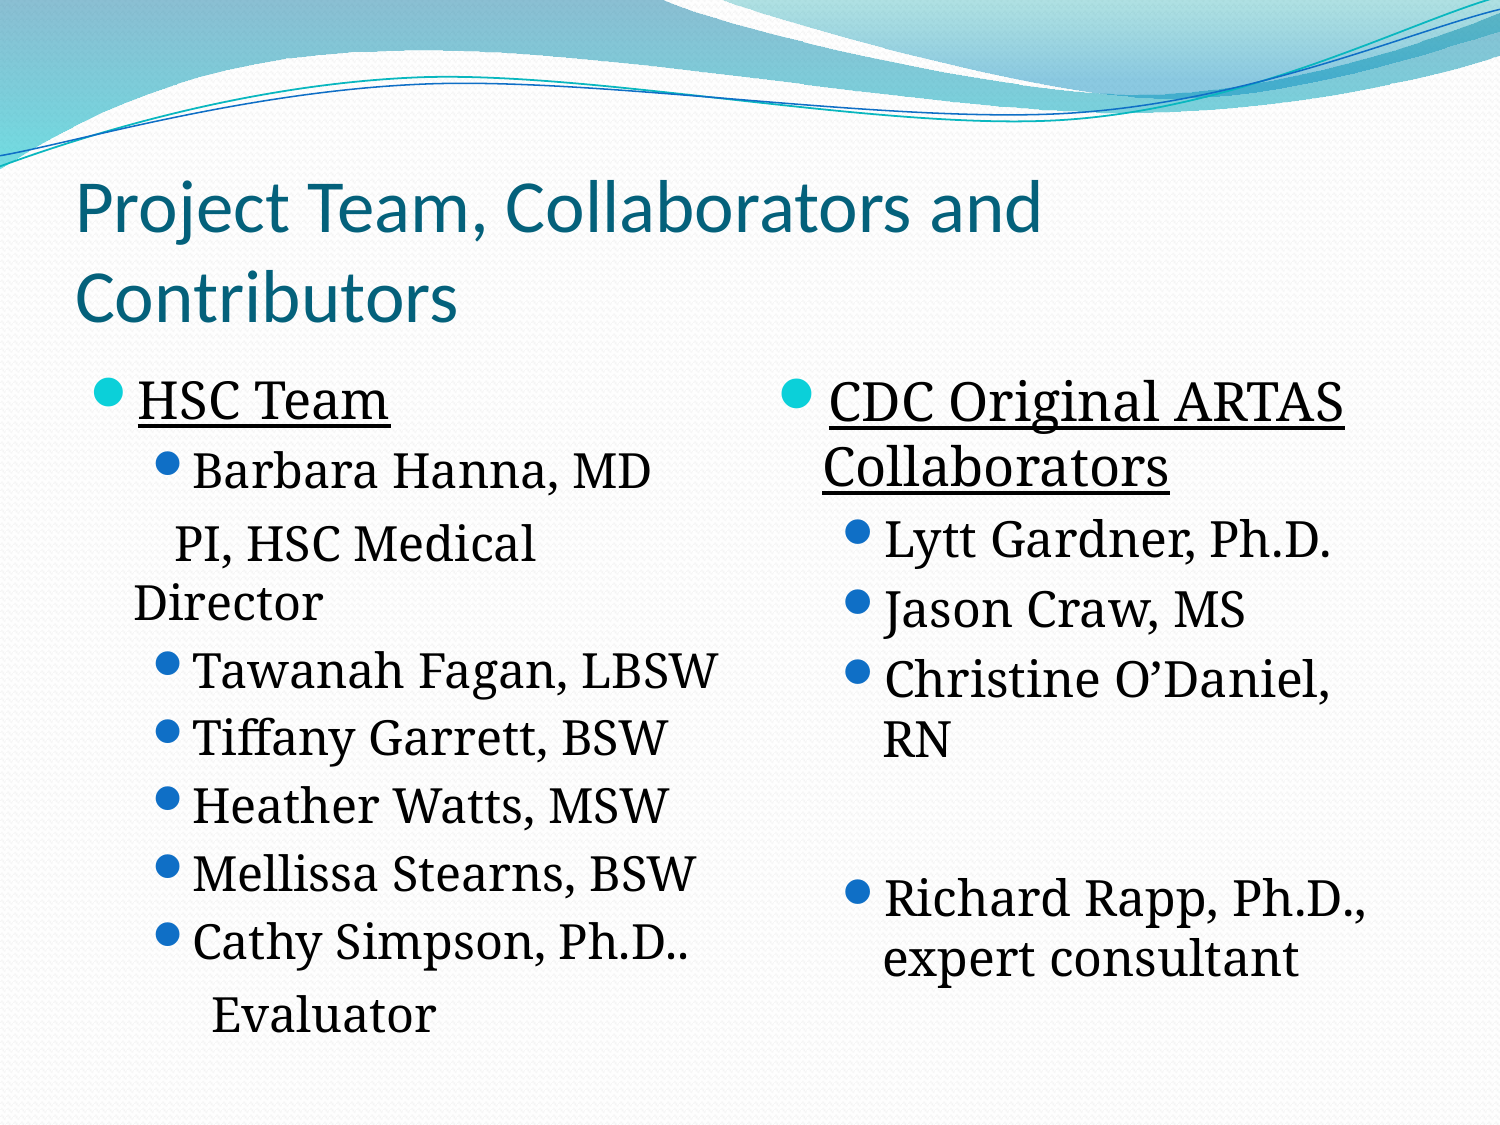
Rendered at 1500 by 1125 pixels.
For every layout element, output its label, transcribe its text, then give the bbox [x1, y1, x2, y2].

list CDC Original ARTAS Collaborators Lytt Gardner, Ph.D. Jason Craw, MS Christine O’Daniel, RN Richard Rapp, Ph.D., expert consultant [762, 359, 1425, 1088]
list HSC Team Barbara Hanna, MD PI, HSC Medical Director Tawanah Fagan, LBSW Tiffany Garrett, BSW Heather Watts, MSW Mellissa Stearns, BSW Cathy Simpson, Ph.D.. Evaluator [75, 359, 738, 1088]
title Project Team, Collaborators and Contributors [75, 149, 1425, 338]
